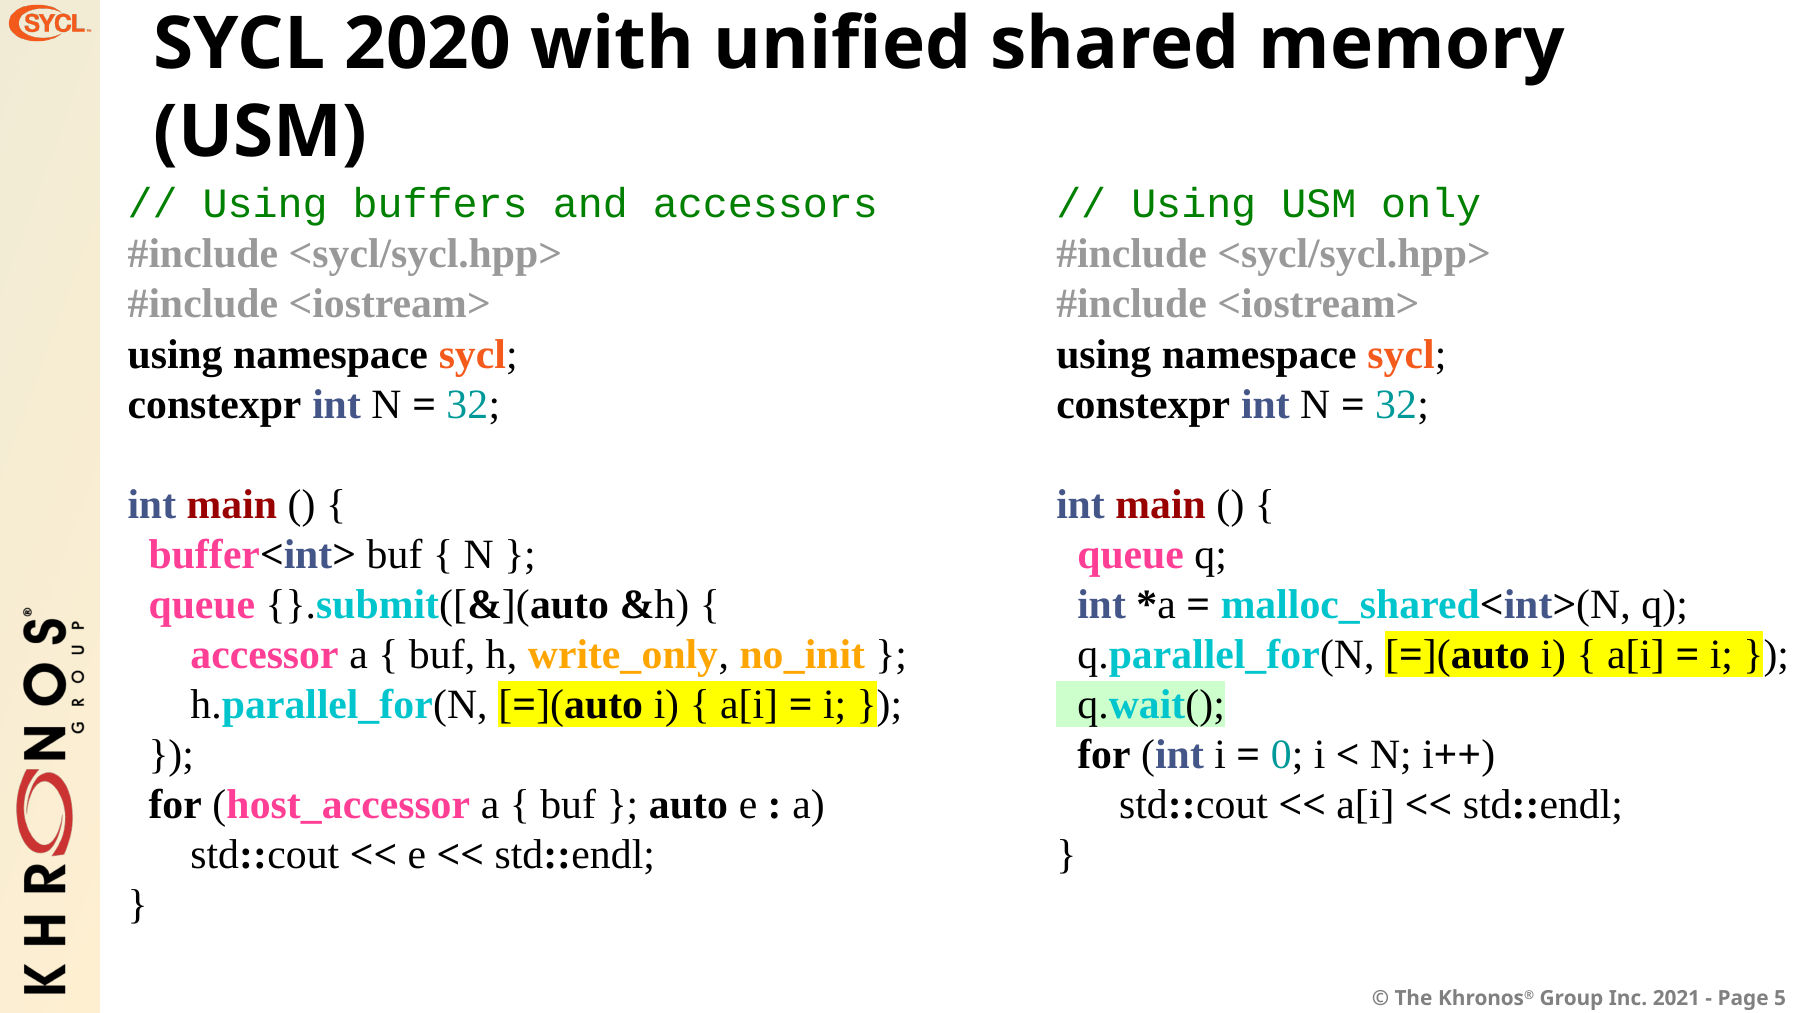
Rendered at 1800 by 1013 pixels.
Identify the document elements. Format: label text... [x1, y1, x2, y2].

title SYCL 2020 with unified shared memory (USM) [137, 30, 1788, 136]
text_box // Using buffers and accessors #include <sycl/sycl.hpp> #include <iostream> using namespace sycl; constexpr int N = 32; int main () { buffer<int> buf { N }; queue {}.submit([&](auto &h) { accessor a { buf, h, write_only, no_init }; h.parallel_for(N, [=](auto i) { a[i] = i; }); }); for (host_accessor a { buf }; auto e : a) std::cout << e << std::endl; } // Using USM only #include <sycl/sycl.hpp> #include <iostream> using namespace sycl; constexpr int N = 32; int main () { queue q; int *a = malloc_shared<int>(N, q); q.parallel_for(N, [=](auto i) { a[i] = i; }); q.wait(); for (int i = 0; i < N; i++) std::cout << a[i] << std::endl; } [112, 168, 1800, 955]
picture [0, 591, 100, 1012]
picture [0, 0, 100, 46]
